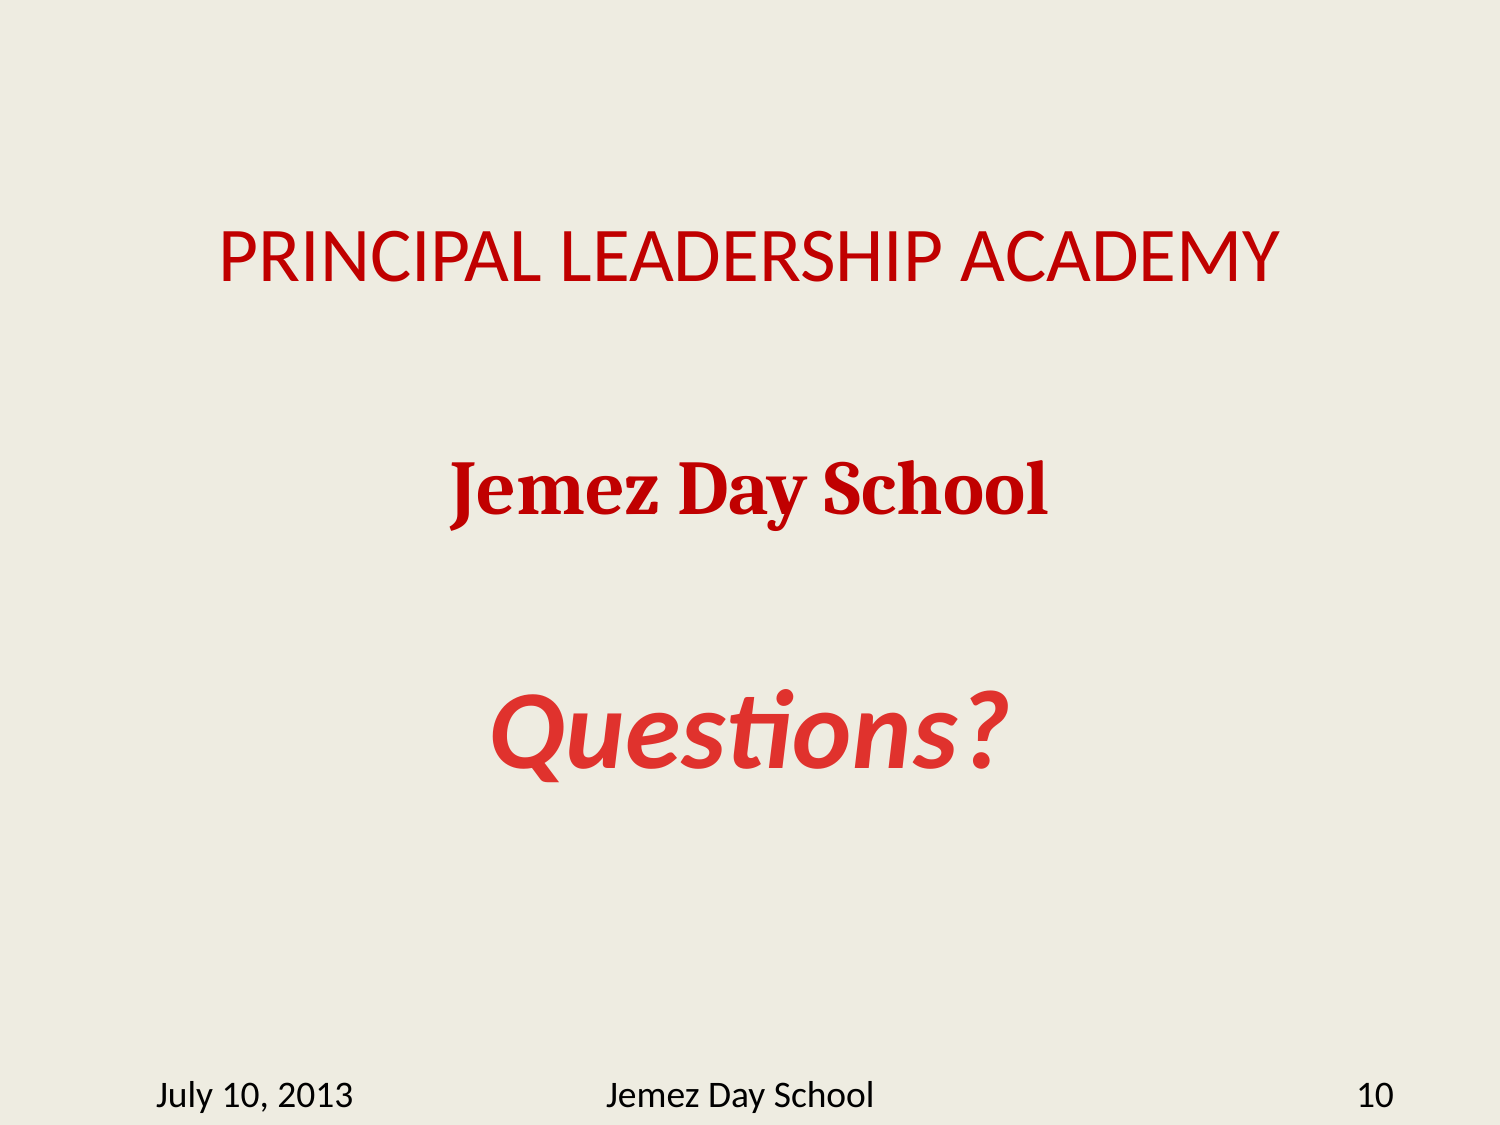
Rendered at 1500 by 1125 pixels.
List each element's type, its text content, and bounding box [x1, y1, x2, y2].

text_box PRINCIPAL LEADERSHIP ACADEMY Jemez Day School [112, 187, 1388, 591]
text_box July 10, 2013 Jemez Day School 10 [87, 1062, 1463, 1125]
text_box Questions? [473, 648, 1027, 799]
